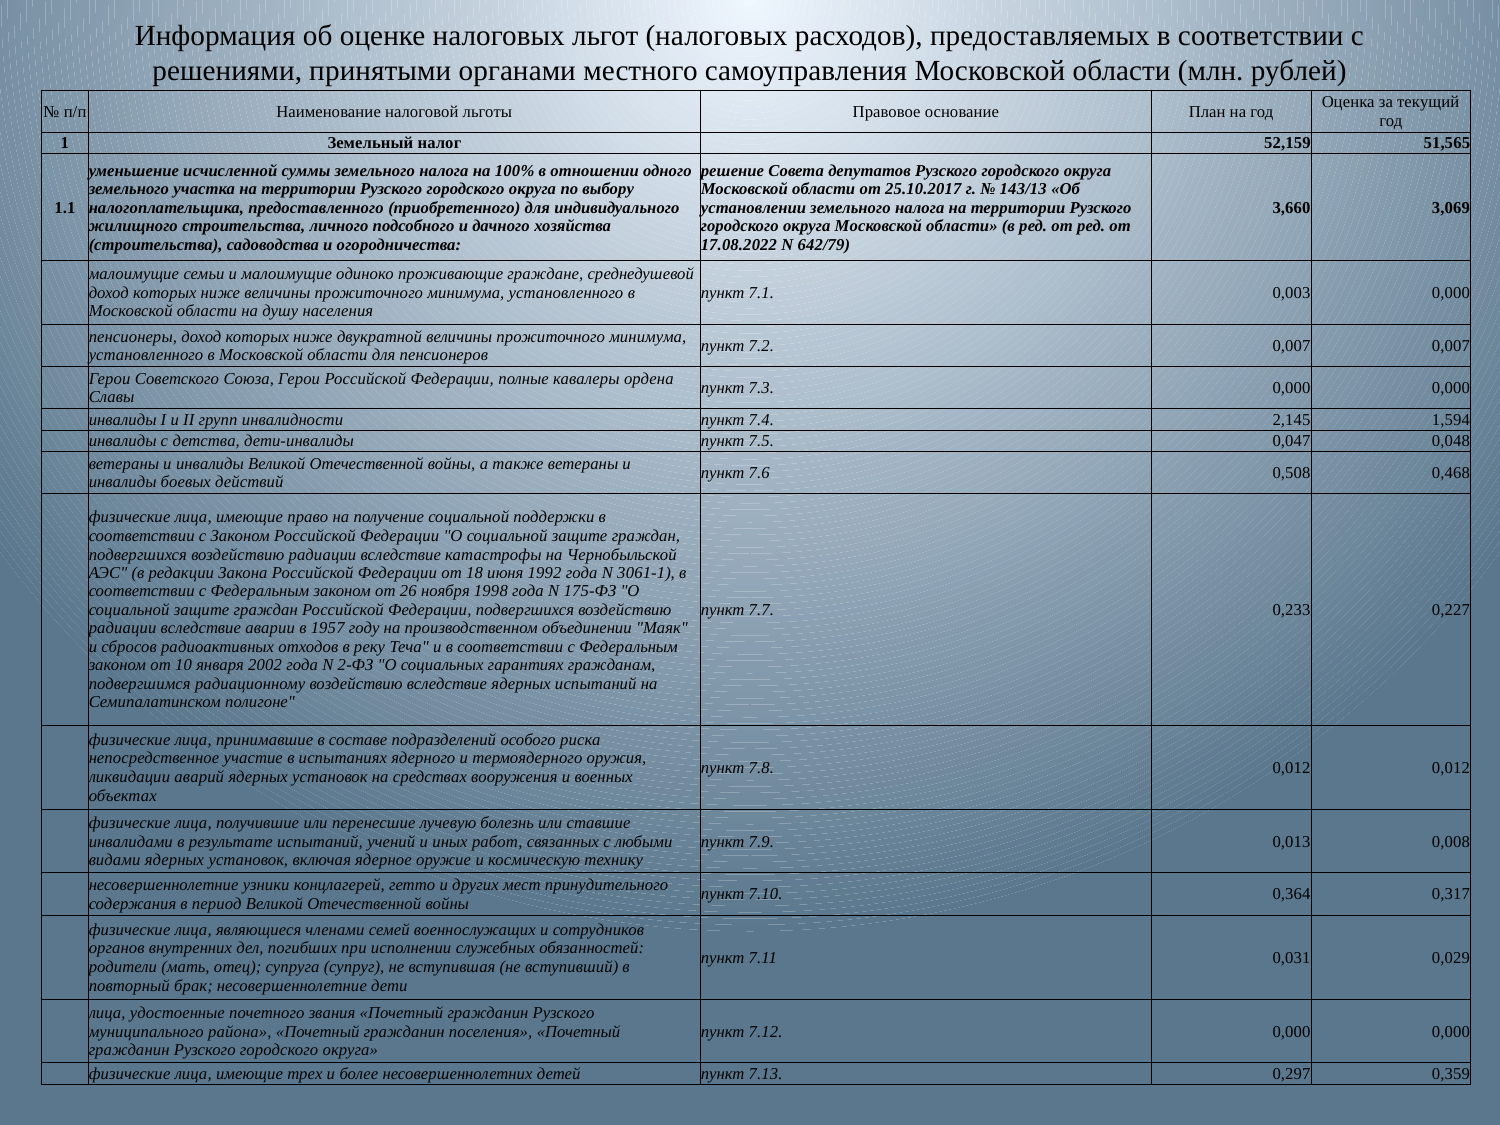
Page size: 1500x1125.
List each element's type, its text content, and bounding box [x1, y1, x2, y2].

table_cell [42, 726, 88, 809]
table_cell 0,007 [1312, 325, 1470, 366]
table_cell 52,159 [1152, 133, 1311, 153]
table_cell 0,003 [1152, 261, 1311, 324]
table_cell пункт 7.1. [701, 261, 1151, 324]
table_cell 51,565 [1312, 133, 1470, 153]
table_cell 3,069 [1312, 154, 1470, 260]
table_cell 0,007 [1152, 325, 1311, 366]
table_cell пункт 7.6 [701, 452, 1151, 493]
table_cell 0,000 [1152, 367, 1311, 408]
table_cell физические лица, принимавшие в составе подразделений особого риска непосредственное участие в испытаниях ядерного и термоядерного оружия, ликвидации аварий ядерных установок на средствах вооружения и военных объектах [89, 726, 700, 809]
table_cell [42, 452, 88, 493]
table_cell 0,012 [1152, 726, 1311, 809]
table_cell уменьшение исчисленной суммы земельного налога на 100% в отношении одного земельного участка на территории Рузского городского округа по выбору налогоплательщика, предоставленного (приобретенного) для индивидуального жилищного строительства, личного подсобного и дачного хозяйства (строительства), садоводства и огородничества: [89, 154, 700, 260]
table_cell 0,317 [1312, 873, 1470, 915]
table_cell [42, 325, 88, 366]
table_cell физические лица, получившие или перенесшие лучевую болезнь или ставшие инвалидами в результате испытаний, учений и иных работ, связанных с любыми видами ядерных установок, включая ядерное оружие и космическую технику [89, 810, 700, 872]
table_cell 0,012 [1312, 726, 1470, 809]
table_cell [42, 916, 88, 999]
table_cell [42, 873, 88, 915]
table_cell 0,227 [1312, 494, 1470, 725]
table_cell 0,013 [1152, 810, 1311, 872]
table_cell 1.1 [42, 154, 88, 260]
table_cell 0,000 [1312, 261, 1470, 324]
table_cell пункт 7.13. [701, 1063, 1151, 1084]
table_cell несовершеннолетние узники концлагерей, гетто и других мест принудительного содержания в период Великой Отечественной войны [89, 873, 700, 915]
table_cell пункт 7.10. [701, 873, 1151, 915]
table_cell пункт 7.8. [701, 726, 1151, 809]
table_cell лица, удостоенные почетного звания «Почетный гражданин Рузского муниципального района», «Почетный гражданин поселения», «Почетный гражданин Рузского городского округа» [89, 1000, 700, 1062]
table_cell [42, 261, 88, 324]
table_cell [42, 1000, 88, 1062]
table_cell 0,000 [1152, 1000, 1311, 1062]
table_header Оценка за текущий год [1312, 91, 1470, 132]
table_cell 0,359 [1312, 1063, 1470, 1084]
table_cell 0,508 [1152, 452, 1311, 493]
table_cell пункт 7.12. [701, 1000, 1151, 1062]
table_cell пункт 7.5. [701, 431, 1151, 451]
table_cell малоимущие семьи и малоимущие одиноко проживающие граждане, среднедушевой доход которых ниже величины прожиточного минимума, установленного в Московской области на душу населения [89, 261, 700, 324]
title Информация об оценке налоговых льгот (налоговых расходов), предоставляемых в соответствии с решениями, принятыми органами местного самоуправления Московской области (млн. рублей) [75, 0, 1425, 90]
table_cell физические лица, имеющие право на получение социальной поддержки в соответствии с Законом Российской Федерации "О социальной защите граждан, подвергшихся воздействию радиации вследствие катастрофы на Чернобыльской АЭС" (в редакции Закона Российской Федерации от 18 июня 1992 года N 3061-1), в соответствии с Федеральным законом от 26 ноября 1998 года N 175-ФЗ "О социальной защите граждан Российской Федерации, подвергшихся воздействию радиации вследствие аварии в 1957 году на производственном объединении "Маяк" и сбросов радиоактивных отходов в реку Теча" и в соответствии с Федеральным законом от 10 января 2002 года N 2-ФЗ "О социальных гарантиях гражданам, подвергшимся радиационному воздействию вследствие ядерных испытаний на Семипалатинском полигоне" [89, 494, 700, 725]
table_cell 0,008 [1312, 810, 1470, 872]
table_cell 0,031 [1152, 916, 1311, 999]
table_cell 0,047 [1152, 431, 1311, 451]
table_cell пункт 7.2. [701, 325, 1151, 366]
table_cell пункт 7.9. [701, 810, 1151, 872]
table_cell инвалиды с детства, дети-инвалиды [89, 431, 700, 451]
table_cell 0,468 [1312, 452, 1470, 493]
table_header Наименование налоговой льготы [89, 91, 700, 132]
table_cell физические лица, являющиеся членами семей военнослужащих и сотрудников органов внутренних дел, погибших при исполнении служебных обязанностей: родители (мать, отец); супруга (супруг), не вступившая (не вступивший) в повторный брак; несовершеннолетние дети [89, 916, 700, 999]
table_cell пункт 7.7. [701, 494, 1151, 725]
table_cell пункт 7.4. [701, 409, 1151, 430]
table_cell [701, 133, 1151, 153]
table_cell решение Совета депутатов Рузского городского округа Московской области от 25.10.2017 г. № 143/13 «Об установлении земельного налога на территории Рузского городского округа Московской области» (в ред. от ред. от 17.08.2022 N 642/79) [701, 154, 1151, 260]
table_cell 3,660 [1152, 154, 1311, 260]
table_cell 0,297 [1152, 1063, 1311, 1084]
table_cell 0,233 [1152, 494, 1311, 725]
table_cell пункт 7.11 [701, 916, 1151, 999]
table_cell 0,029 [1312, 916, 1470, 999]
table_cell 0,048 [1312, 431, 1470, 451]
table_cell Герои Советского Союза, Герои Российской Федерации, полные кавалеры ордена Славы [89, 367, 700, 408]
table_cell Земельный налог [89, 133, 700, 153]
table_cell ветераны и инвалиды Великой Отечественной войны, а также ветераны и инвалиды боевых действий [89, 452, 700, 493]
table_cell [42, 494, 88, 725]
table_header № п/п [42, 91, 88, 132]
table_header Правовое основание [701, 91, 1151, 132]
table_header План на год [1152, 91, 1311, 132]
table_cell [42, 431, 88, 451]
table_cell [42, 367, 88, 408]
table_cell пенсионеры, доход которых ниже двукратной величины прожиточного минимума, установленного в Московской области для пенсионеров [89, 325, 700, 366]
table_cell 2,145 [1152, 409, 1311, 430]
table_cell физические лица, имеющие трех и более несовершеннолетних детей [89, 1063, 700, 1084]
table_cell инвалиды I и II групп инвалидности [89, 409, 700, 430]
table_cell пункт 7.3. [701, 367, 1151, 408]
table_cell 1 [42, 133, 88, 153]
table_cell 1,594 [1312, 409, 1470, 430]
table_cell 0,000 [1312, 367, 1470, 408]
table_cell [42, 409, 88, 430]
table_cell [42, 810, 88, 872]
table_cell [42, 1063, 88, 1084]
table_cell 0,000 [1312, 1000, 1470, 1062]
table_cell 0,364 [1152, 873, 1311, 915]
